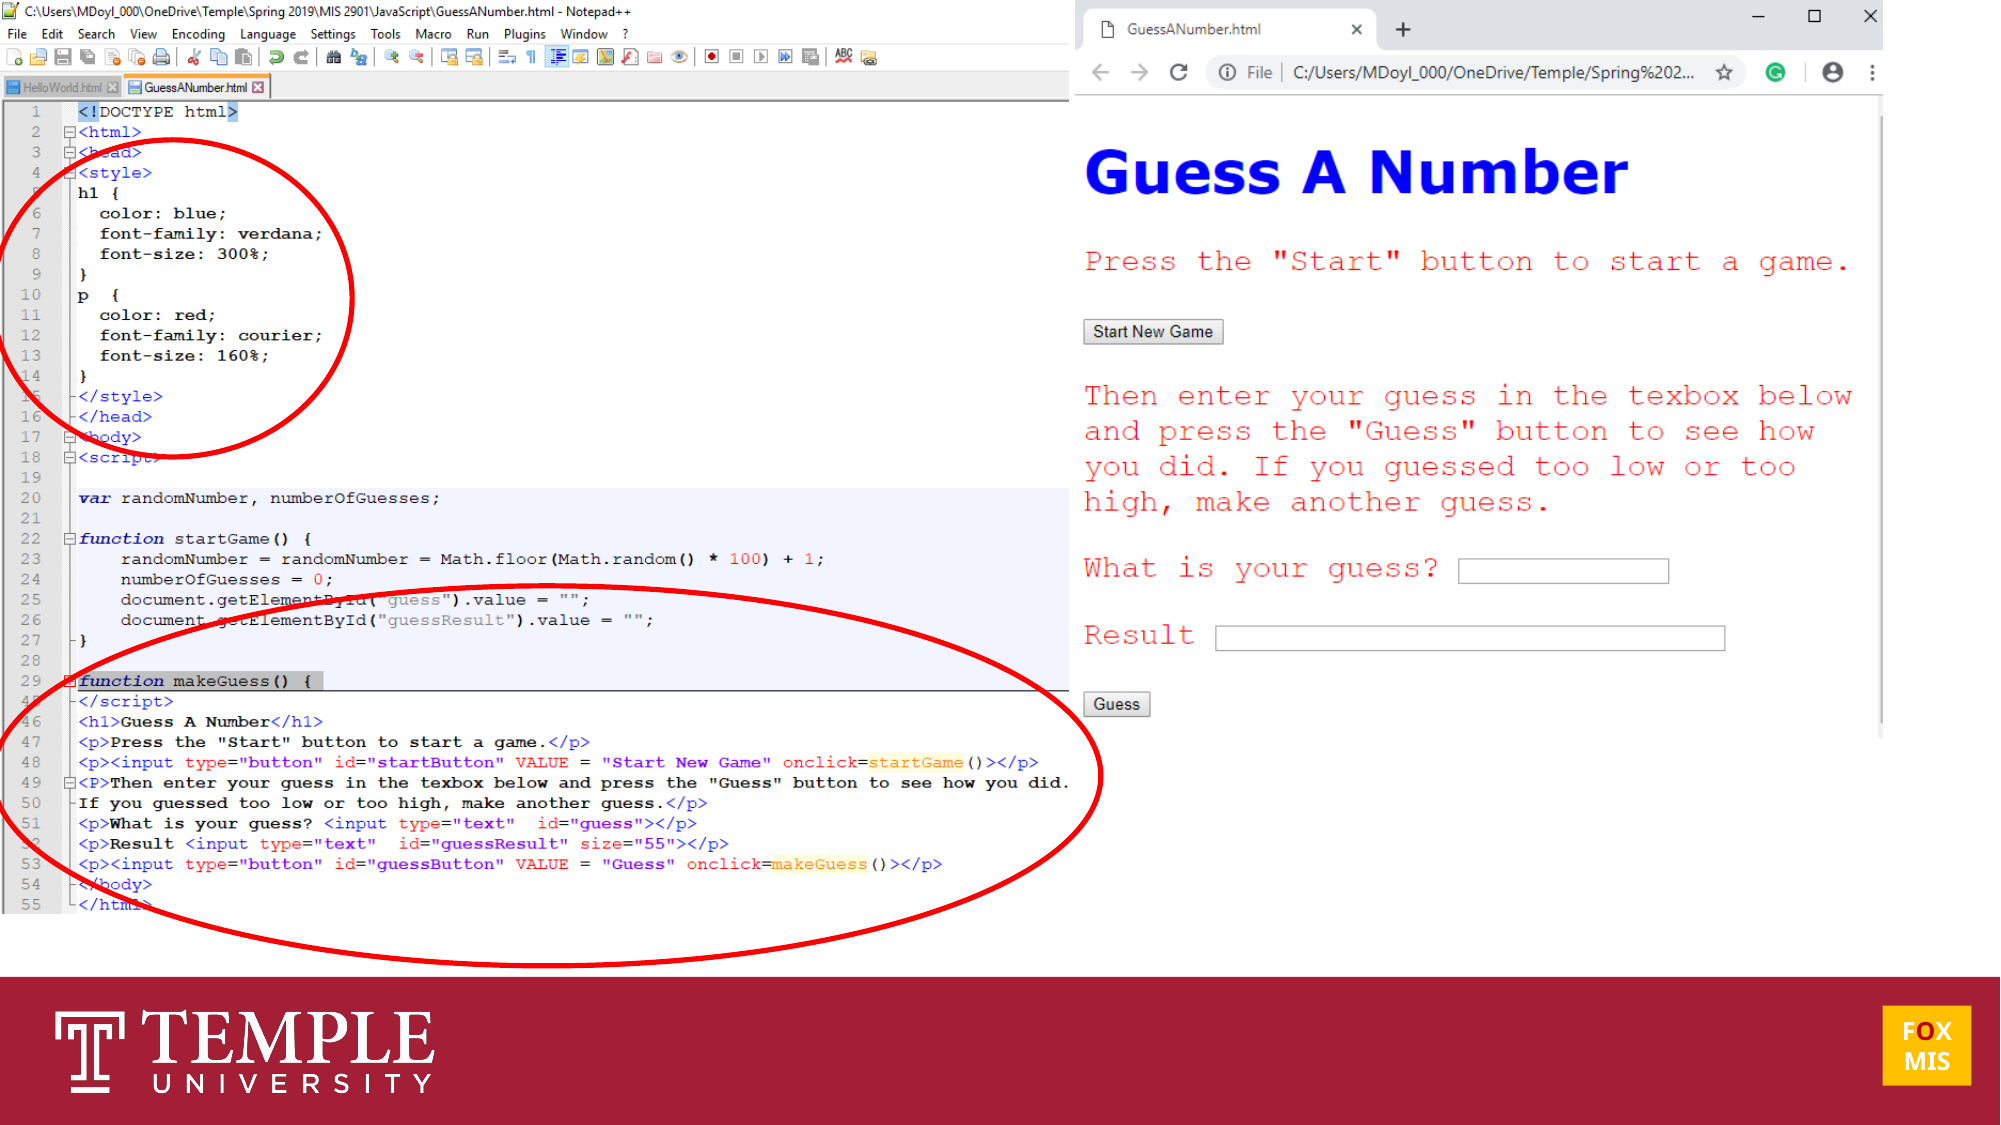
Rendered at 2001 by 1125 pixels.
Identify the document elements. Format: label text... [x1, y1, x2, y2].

text_box [185, 922, 909, 968]
picture [1075, 0, 1883, 738]
text_box [1073, 746, 1103, 839]
picture [54, 1008, 435, 1094]
text_box FOX MIS [1881, 1004, 1973, 1088]
picture [0, 0, 1070, 915]
